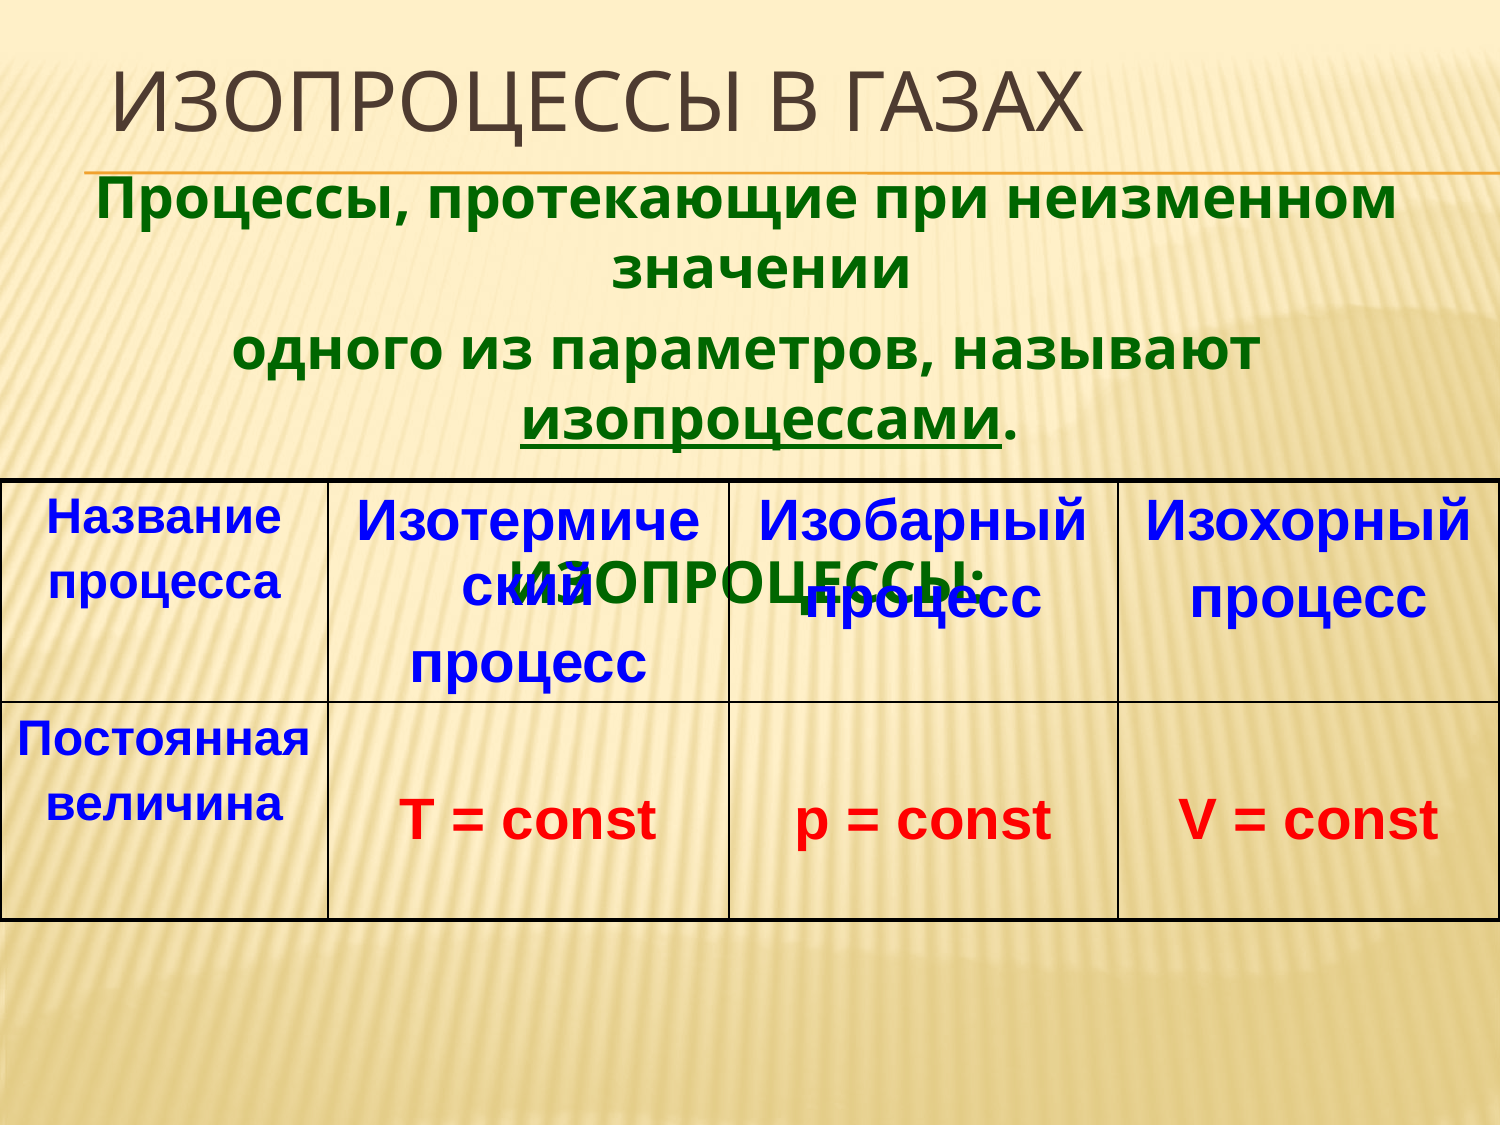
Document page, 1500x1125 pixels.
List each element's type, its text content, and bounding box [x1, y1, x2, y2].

table_cell V = const [1119, 703, 1498, 918]
table_header Изохорный процесс [1119, 483, 1498, 701]
title Изопроцессы в газах [93, 35, 1394, 152]
table_header Название процесса [2, 483, 327, 701]
table_cell p = const [730, 703, 1117, 918]
table_header Изотермический процесс [329, 483, 728, 701]
list Процессы, протекающие при неизменном значении одного из параметров, называют изопроцессами. ИЗОПРОЦЕССЫ: [46, 152, 1448, 328]
table_header Изобарный процесс [730, 483, 1117, 701]
table_cell Постоянная величина [2, 703, 327, 918]
table_cell T = const [329, 703, 728, 918]
